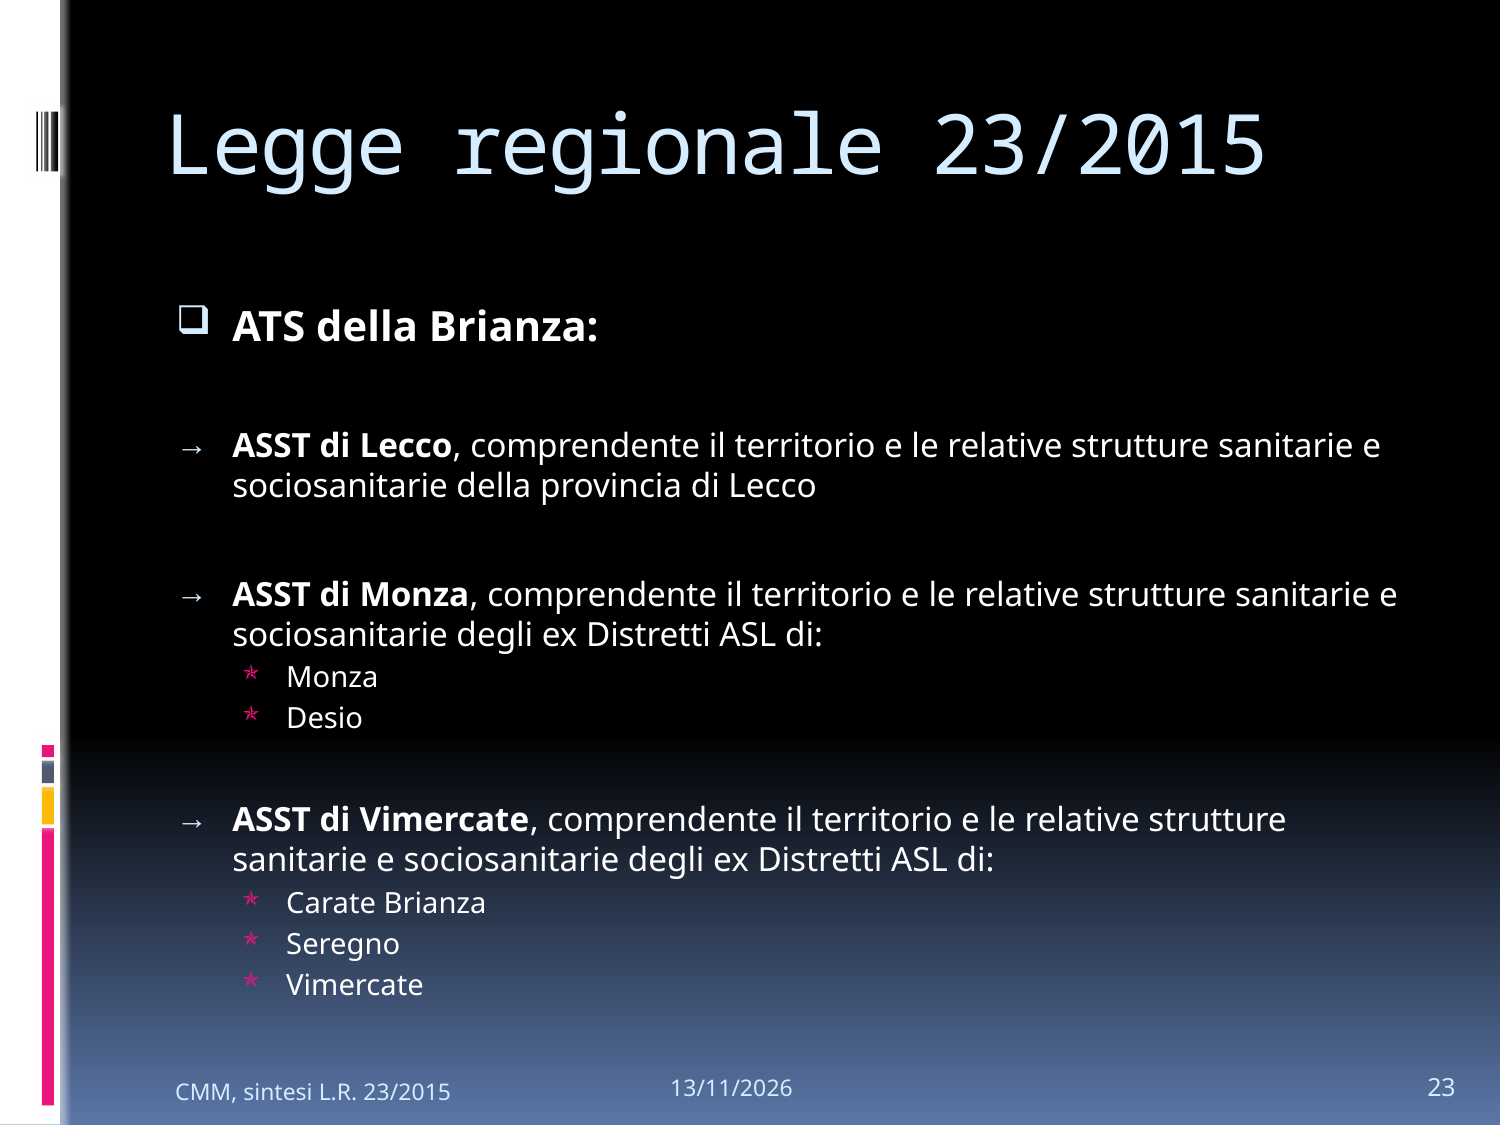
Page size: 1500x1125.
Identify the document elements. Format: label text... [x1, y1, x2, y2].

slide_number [655, 1058, 1412, 1113]
footer CMM, sintesi L.R. 23/2015 [150, 1058, 467, 1113]
list ATS della Brianza: ASST di Lecco, comprendente il territorio e le relative strutture sanitarie e sociosanitarie della provincia di Lecco ASST di Monza, comprendente il territorio e le relative strutture sanitarie e sociosanitarie degli ex Distretti ASL di: Monza Desio ASST di Vimercate, comprendente il territorio e le relative strutture sanitarie e sociosanitarie degli ex Distretti ASL di: Carate Brianza Seregno Vimercate [150, 292, 1425, 1043]
slide_number 23 [1412, 1052, 1488, 1113]
title Legge regionale 23/2015 [150, 83, 1425, 234]
